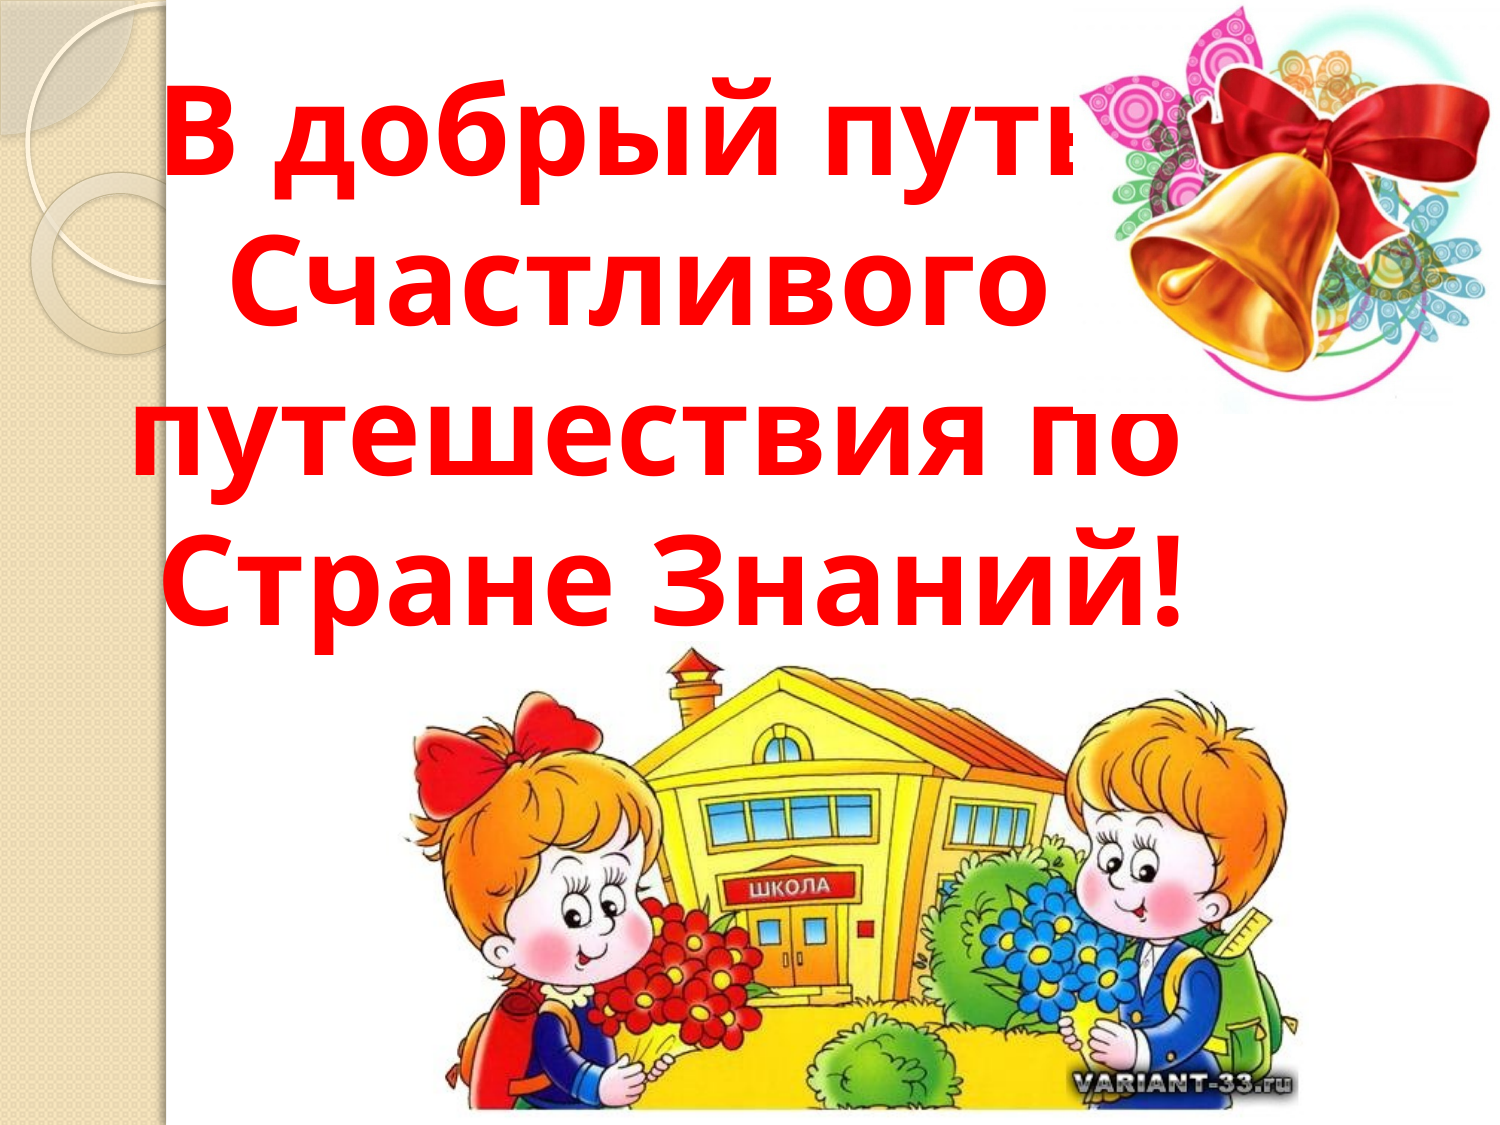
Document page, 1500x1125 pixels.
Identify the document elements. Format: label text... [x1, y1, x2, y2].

picture [386, 641, 1309, 1125]
picture [1073, 0, 1500, 414]
text_box В добрый путь! Счастливого путешествия по Стране Знаний! [108, 42, 1203, 658]
